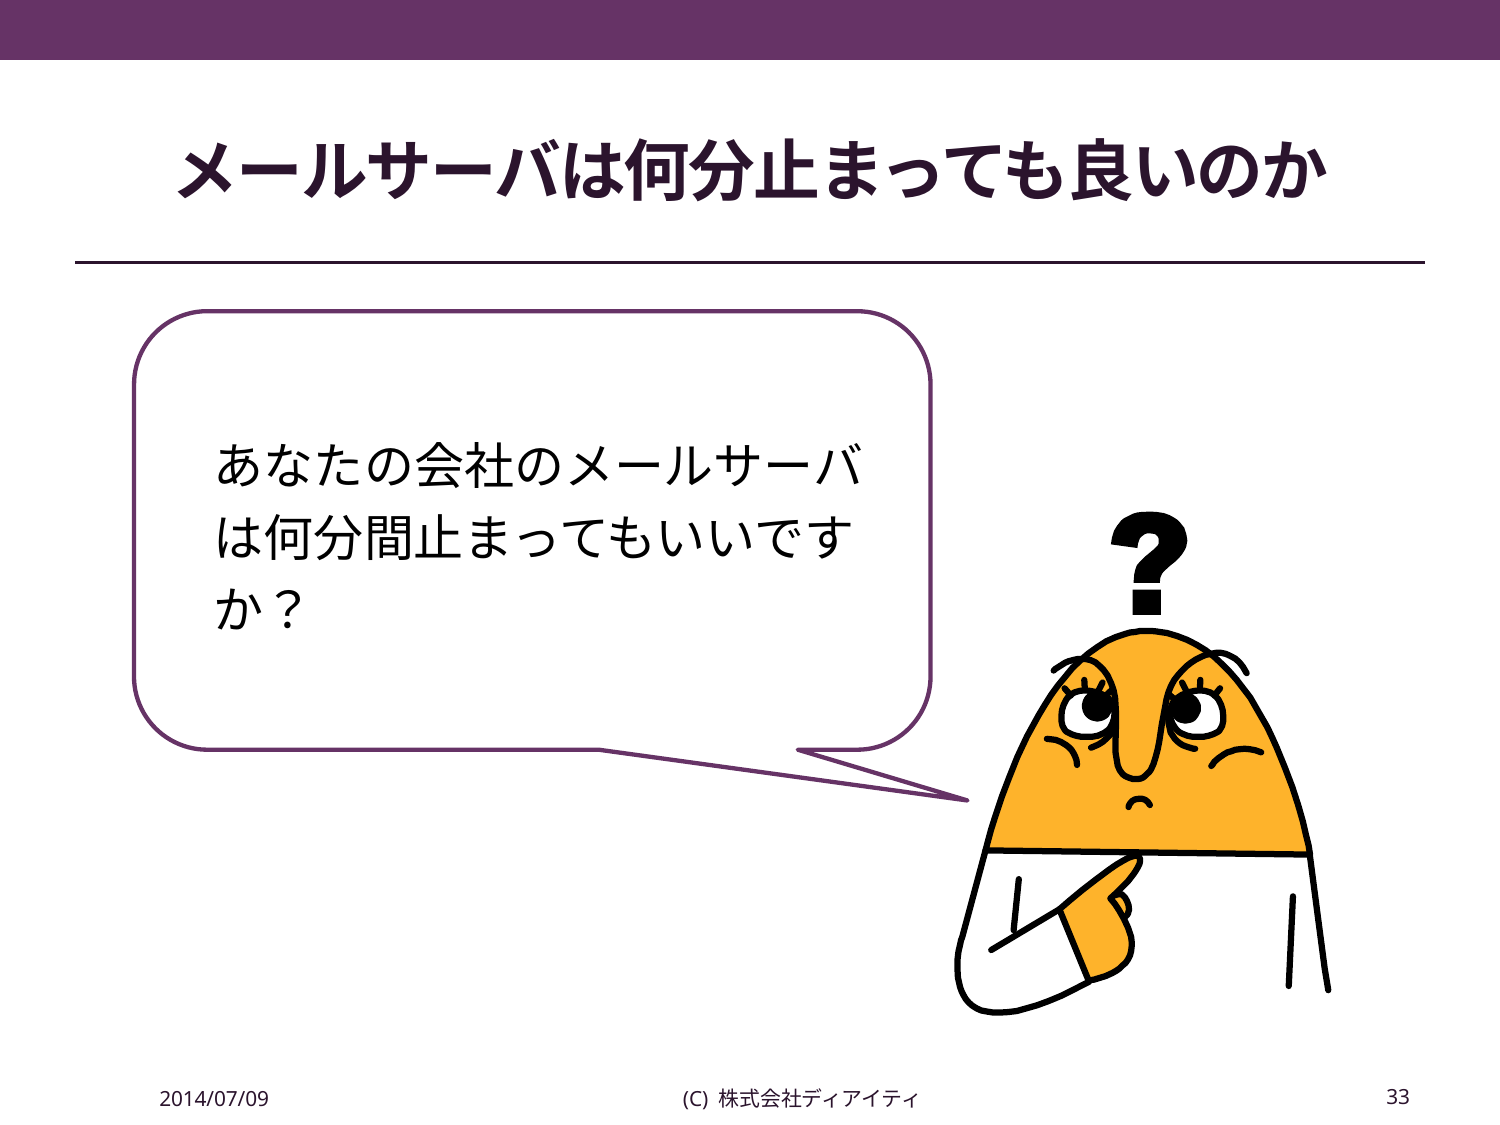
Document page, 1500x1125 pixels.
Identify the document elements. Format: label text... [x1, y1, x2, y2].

picture [953, 510, 1333, 1017]
slide_number 33 [1250, 1071, 1425, 1125]
text_box あなたの会社のメールサーバは何分間止まってもいいですか？ [131, 309, 950, 801]
footer (C) 株式会社ディアイティ [367, 1071, 1238, 1125]
title メールサーバは何分止まっても良いのか [75, 87, 1425, 250]
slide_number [75, 1071, 354, 1125]
